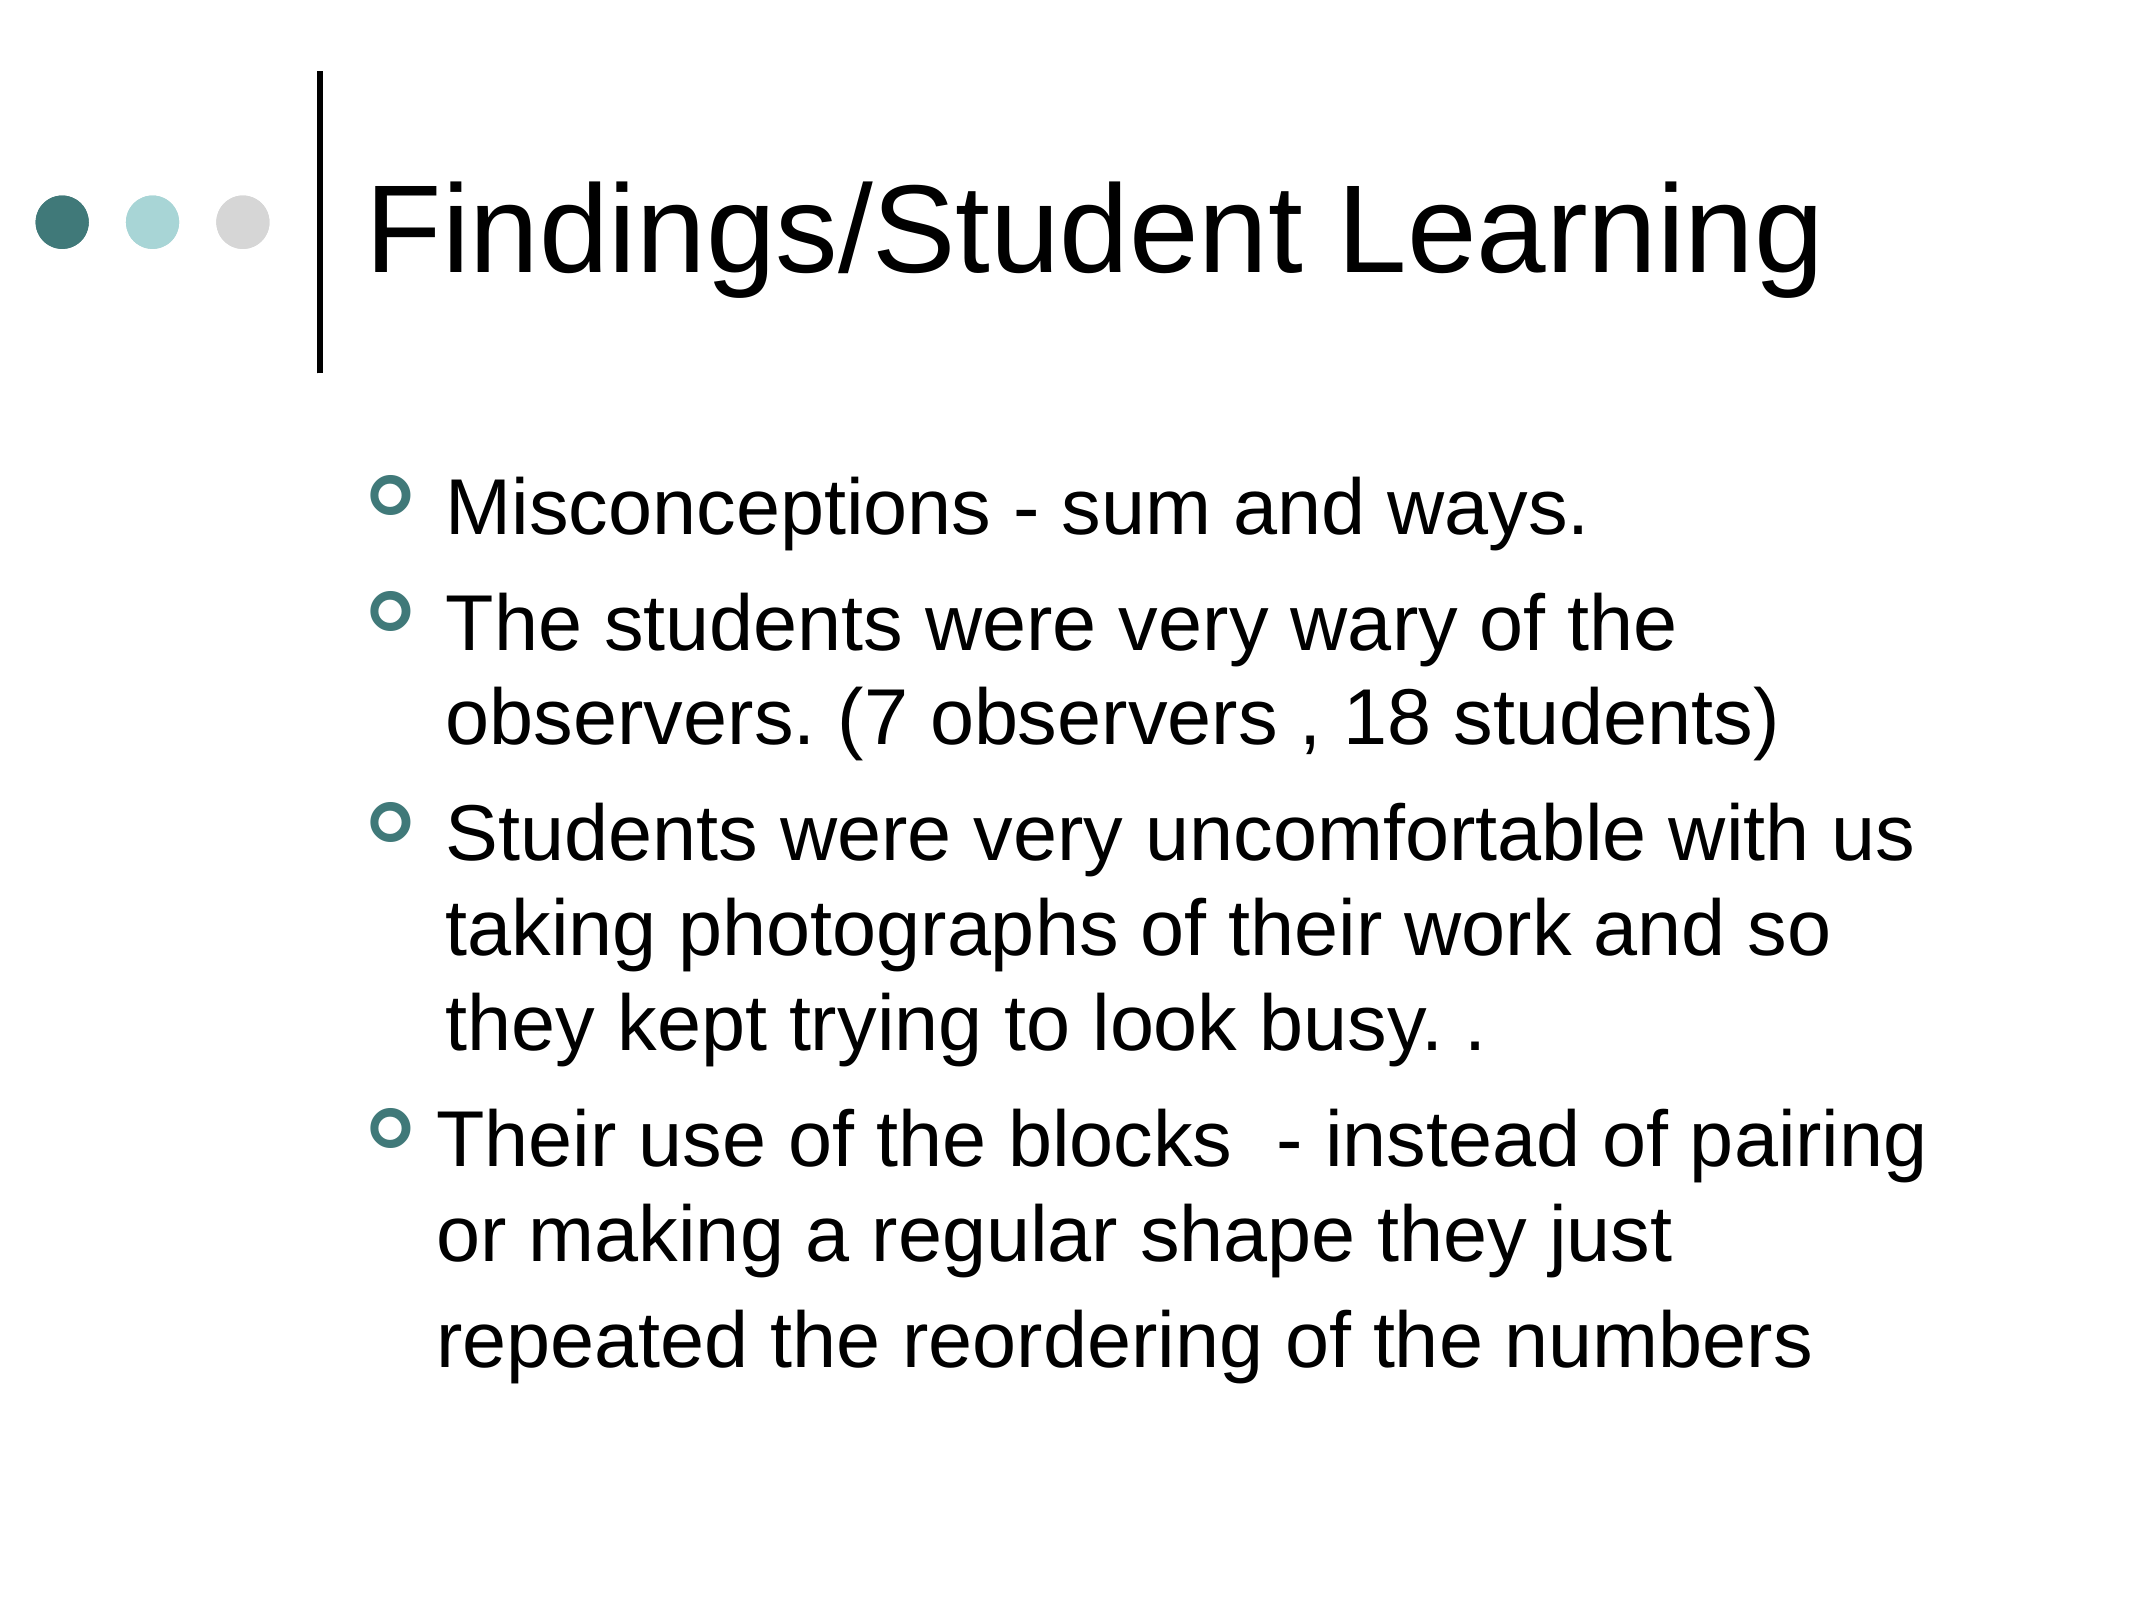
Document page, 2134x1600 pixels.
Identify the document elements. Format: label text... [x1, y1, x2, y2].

list Misconceptions - sum and ways. The students were very wary of the observers. (7 observers , 18 students) Students were very uncomfortable with us taking photographs of their work and so they kept trying to look busy. . Their use of the blocks - instead of pairing or making a regular shape they just repeated the reordering of the numbers [355, 444, 1992, 1600]
text_box [35, 195, 89, 249]
title Findings/Student Learning [355, 0, 1992, 444]
text_box [125, 195, 180, 249]
text_box [216, 195, 270, 249]
